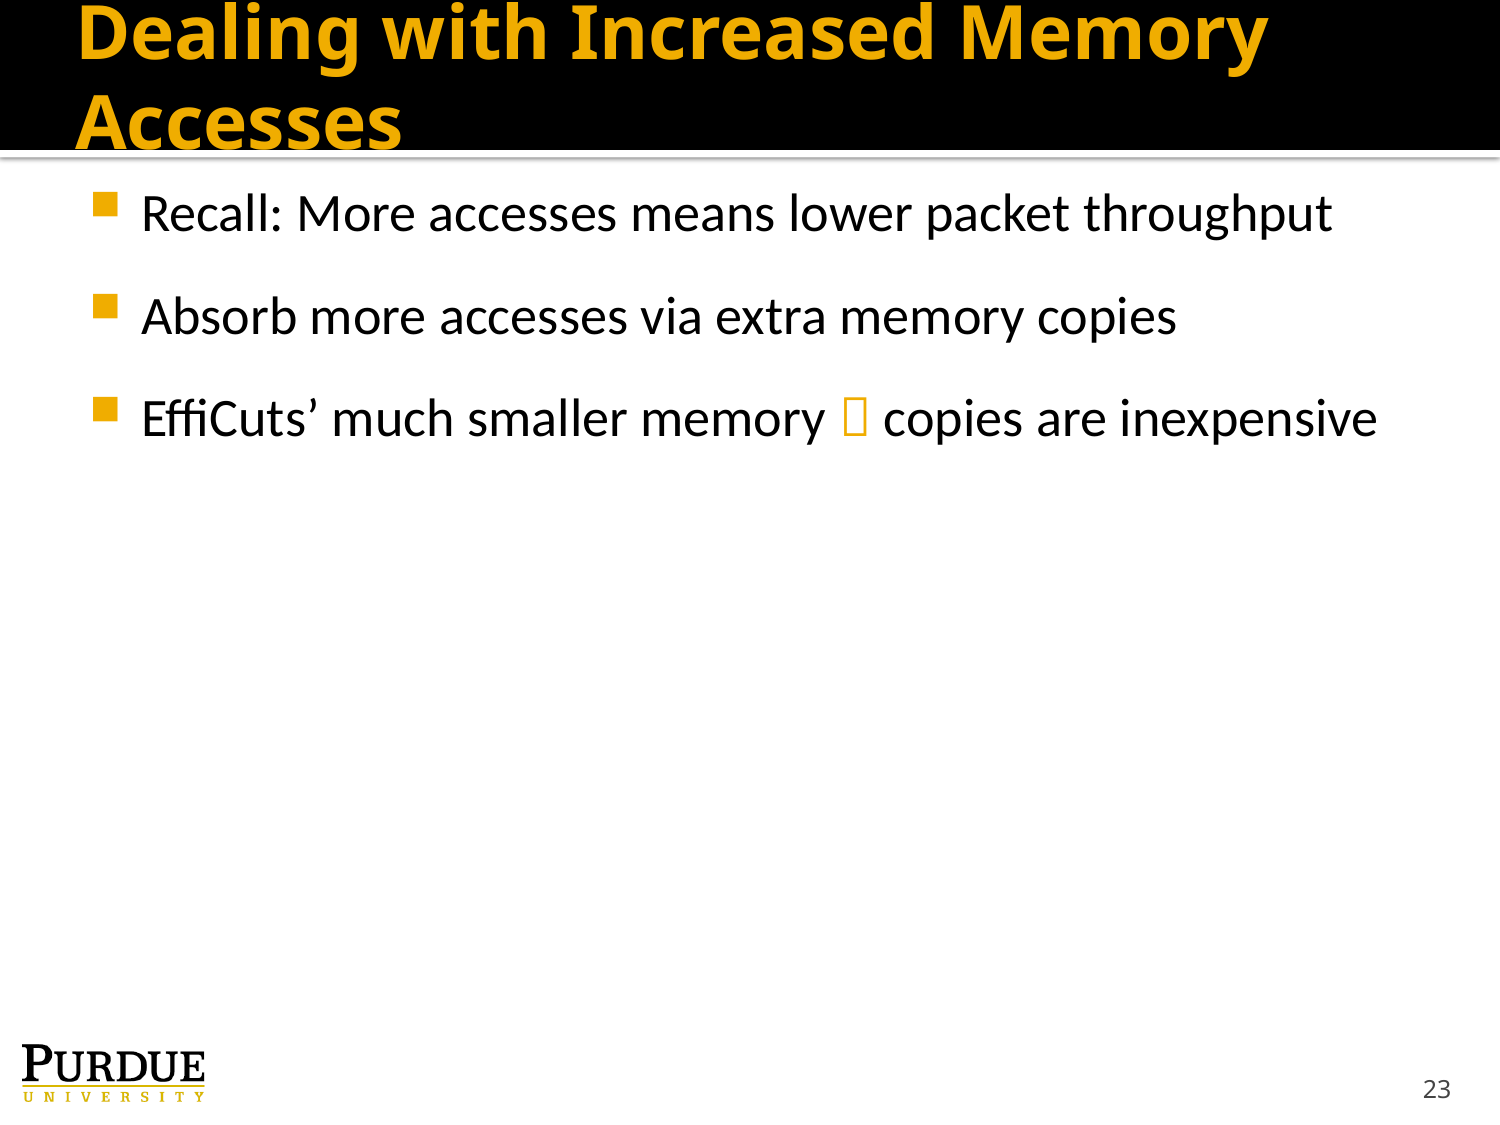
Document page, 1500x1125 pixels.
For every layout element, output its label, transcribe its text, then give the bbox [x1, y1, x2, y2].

title Dealing with Increased Memory Accesses [60, 11, 1450, 137]
list Recall: More accesses means lower packet throughput Absorb more accesses via extra memory copies EffiCuts’ much smaller memory  copies are inexpensive [60, 162, 1440, 1050]
slide_number 23 [1345, 1062, 1467, 1108]
picture [0, 1026, 225, 1125]
